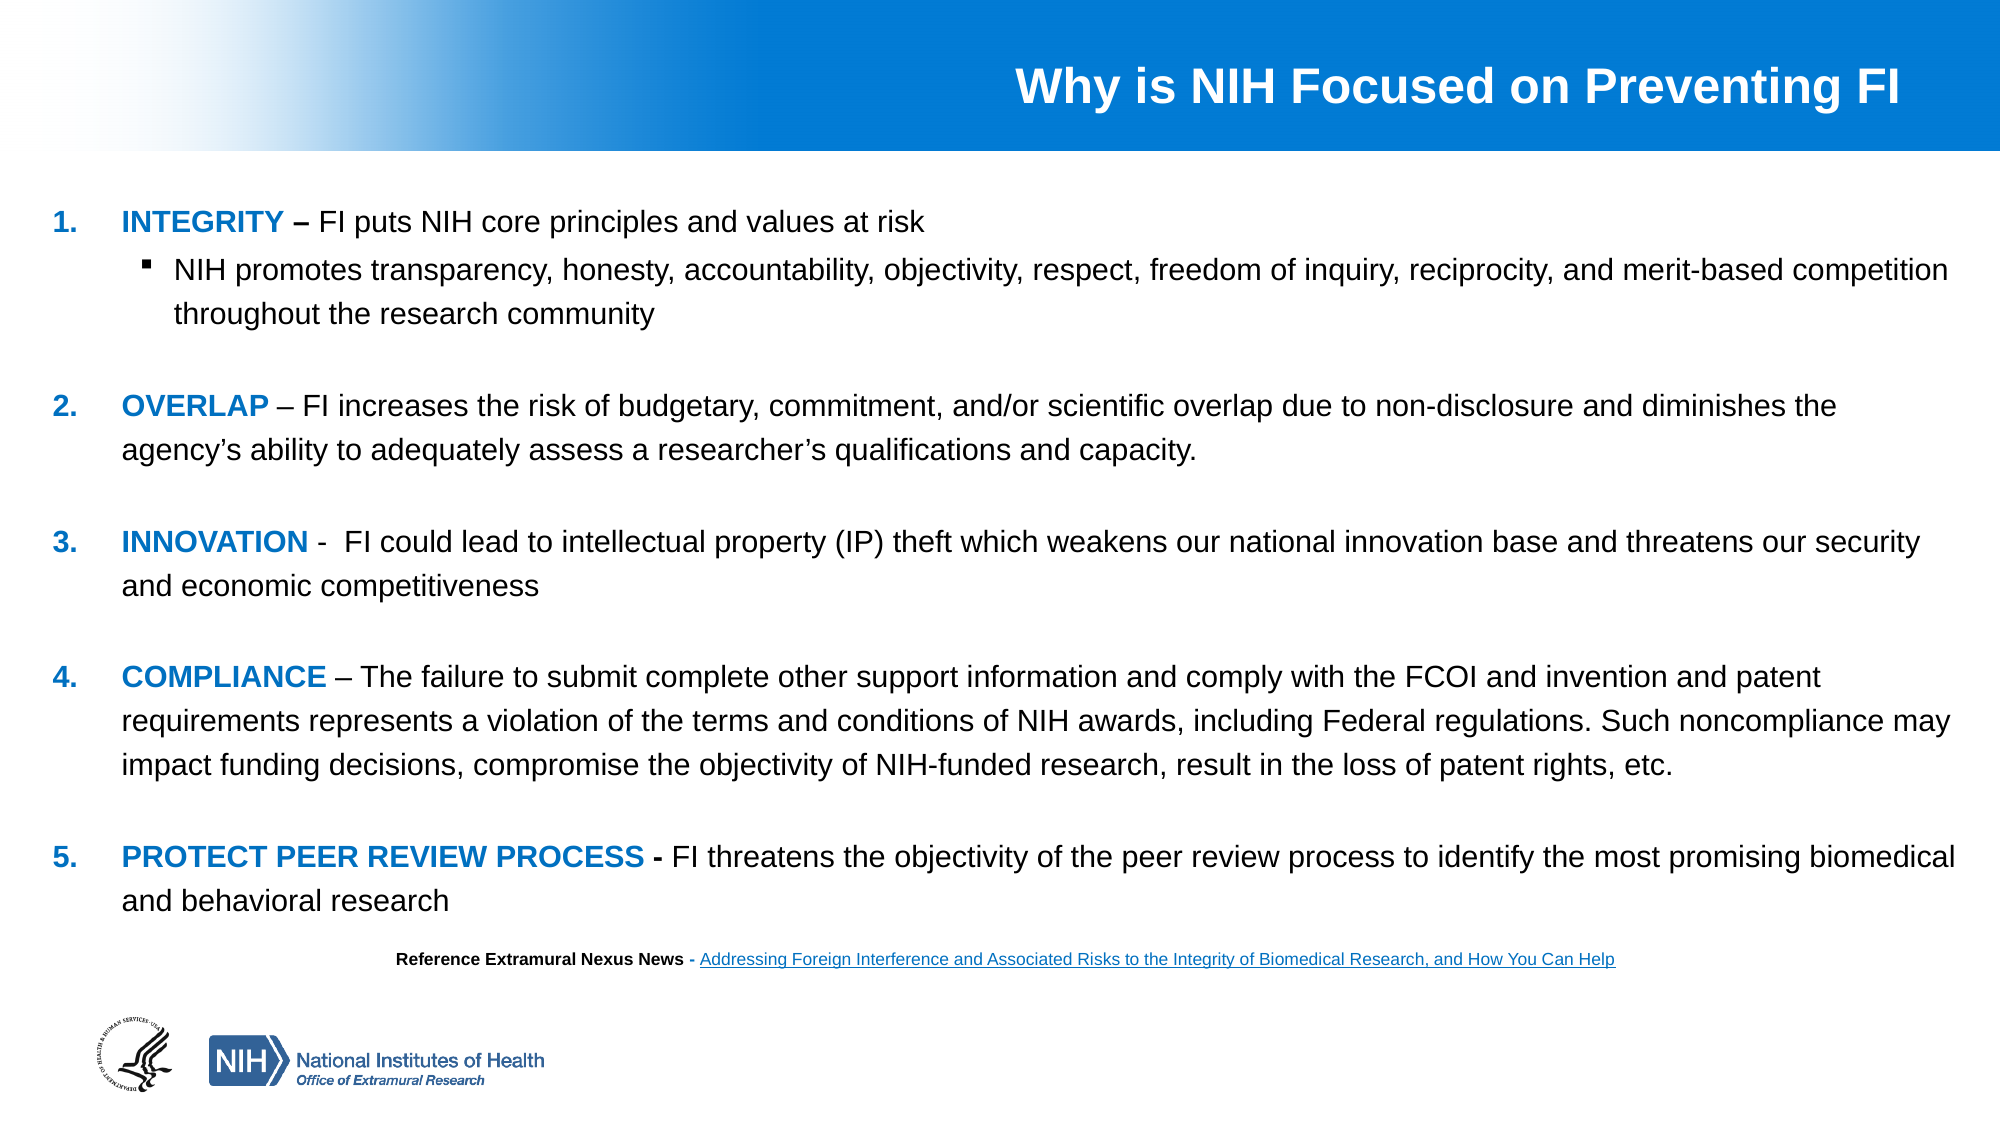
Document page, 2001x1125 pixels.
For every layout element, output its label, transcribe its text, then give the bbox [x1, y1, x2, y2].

title Why is NIH Focused on Preventing FI [249, 37, 1917, 130]
picture [97, 1017, 173, 1093]
picture [200, 1024, 550, 1093]
list INTEGRITY – FI puts NIH core principles and values at risk NIH promotes transparency, honesty, accountability, objectivity, respect, freedom of inquiry, reciprocity, and merit-based competition throughout the research community OVERLAP – FI increases the risk of budgetary, commitment, and/or scientific overlap due to non-disclosure and diminishes the agency’s ability to adequately assess a researcher’s qualifications and capacity.​ INNOVATION - FI could lead to intellectual property (IP) theft which weakens our national innovation base and threatens our security and economic competitiveness COMPLIANCE – The failure to submit complete other support information and comply with the FCOI and invention and patent requirements represents a violation of the terms and conditions of NIH awards, including Federal regulations. Such noncompliance may impact funding decisions, compromise the objectivity of NIH-funded research, result in the loss of patent rights, etc. PROTECT PEER REVIEW PROCESS - FI threatens the objectivity of the peer review process to identify the most promising biomedical and behavioral research Reference Extramural Nexus News - Addressing Foreign Interference and Associated Risks to the Integrity of Biomedical Research, and How You Can Help [37, 187, 1975, 1013]
picture [0, 0, 2000, 151]
